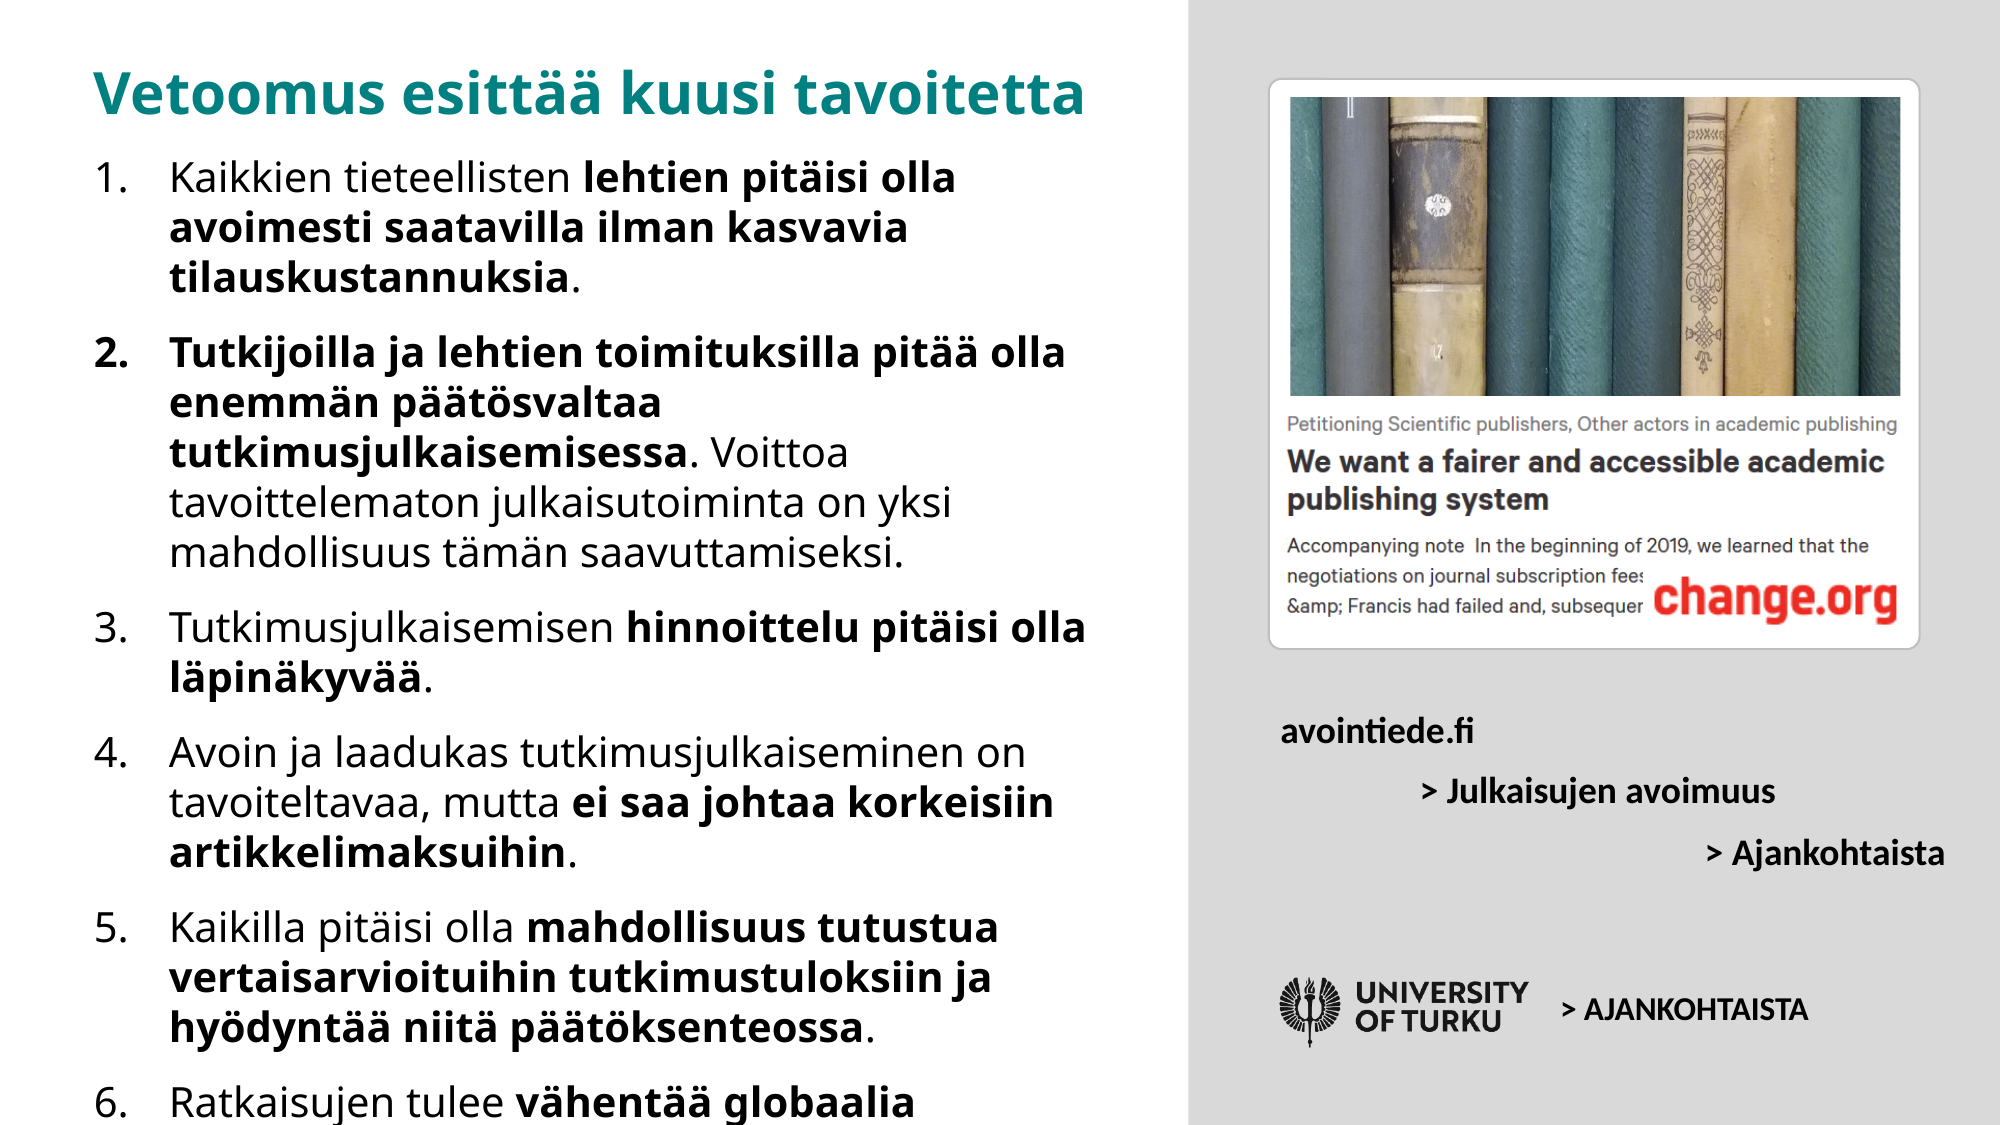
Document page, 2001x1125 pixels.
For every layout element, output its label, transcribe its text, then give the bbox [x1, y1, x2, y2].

text_box [1187, 0, 2000, 1125]
text_box > AJANKOHTAISTA [1564, 979, 1825, 1034]
text_box Vetoomus esittää kuusi tavoitetta Kaikkien tieteellisten lehtien pitäisi olla avoimesti saatavilla ilman kasvavia tilauskustannuksia. Tutkijoilla ja lehtien toimituksilla pitää olla enemmän päätösvaltaa tutkimusjulkaisemisessa. Voittoa tavoittelematon julkaisutoiminta on yksi mahdollisuus tämän saavuttamiseksi. Tutkimusjulkaisemisen hinnoittelu pitäisi olla läpinäkyvää. Avoin ja laadukas tutkimusjulkaiseminen on tavoiteltavaa, mutta ei saa johtaa korkeisiin artikkelimaksuihin. Kaikilla pitäisi olla mahdollisuus tutustua vertaisarvioituihin tutkimustuloksiin ja hyödyntää niitä päätöksenteossa. Ratkaisujen tulee vähentää globaalia epätasa-arvoa tutkimusmaailmassa. [79, 48, 1108, 1125]
picture [1274, 97, 1913, 646]
text_box > Julkaisujen avoimuus [1404, 758, 1809, 819]
text_box avointiede.fi [1265, 698, 1508, 758]
text_box > Ajankohtaista [1689, 820, 1961, 881]
picture [1242, 945, 1564, 1066]
text_box [1267, 77, 1921, 651]
